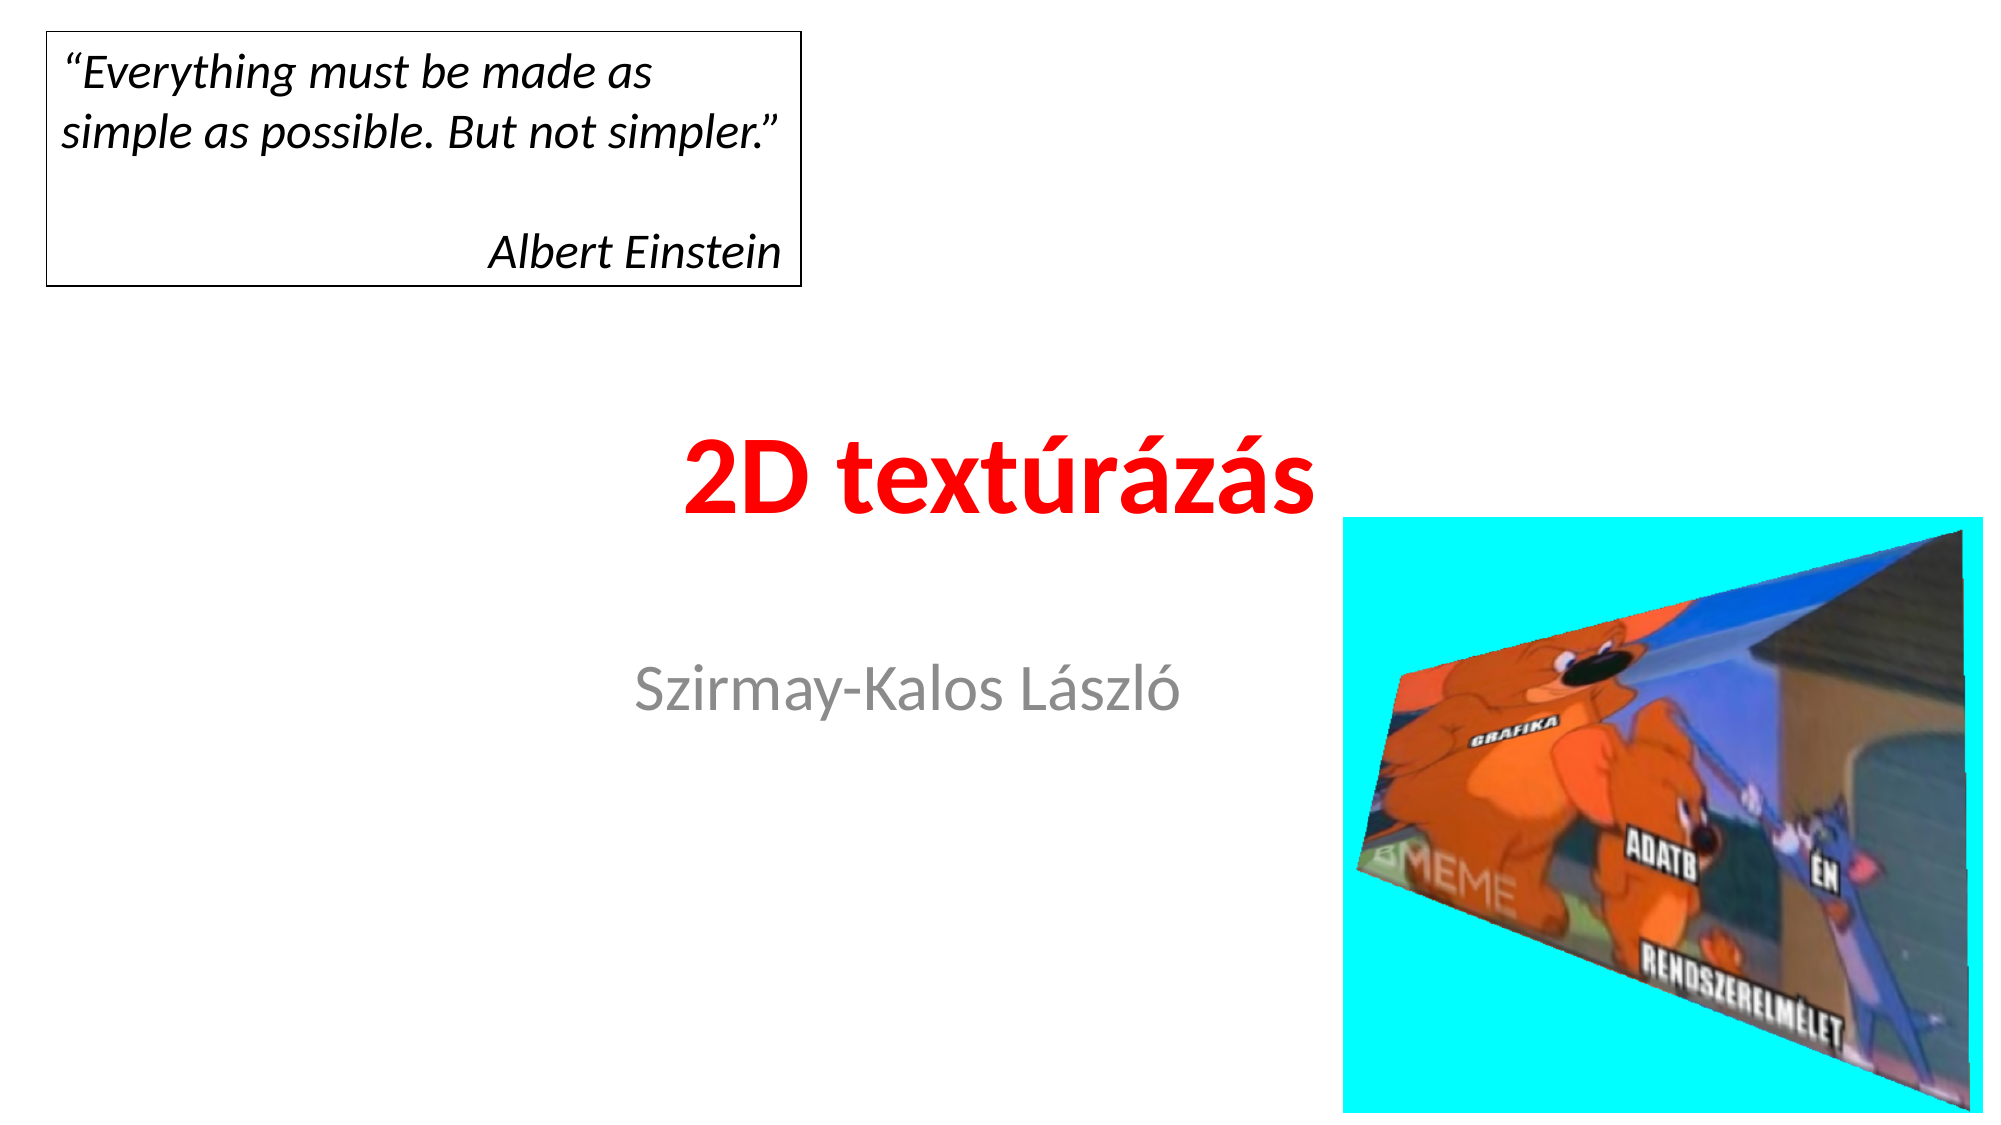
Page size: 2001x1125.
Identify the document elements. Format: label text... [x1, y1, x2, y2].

picture [1343, 516, 1983, 1114]
text_box “Everything must be made as simple as possible. But not simpler.” Albert Einstein [46, 31, 802, 287]
title 2D textúrázás [362, 375, 1638, 563]
subtitle Szirmay-Kalos László [383, 635, 1338, 924]
